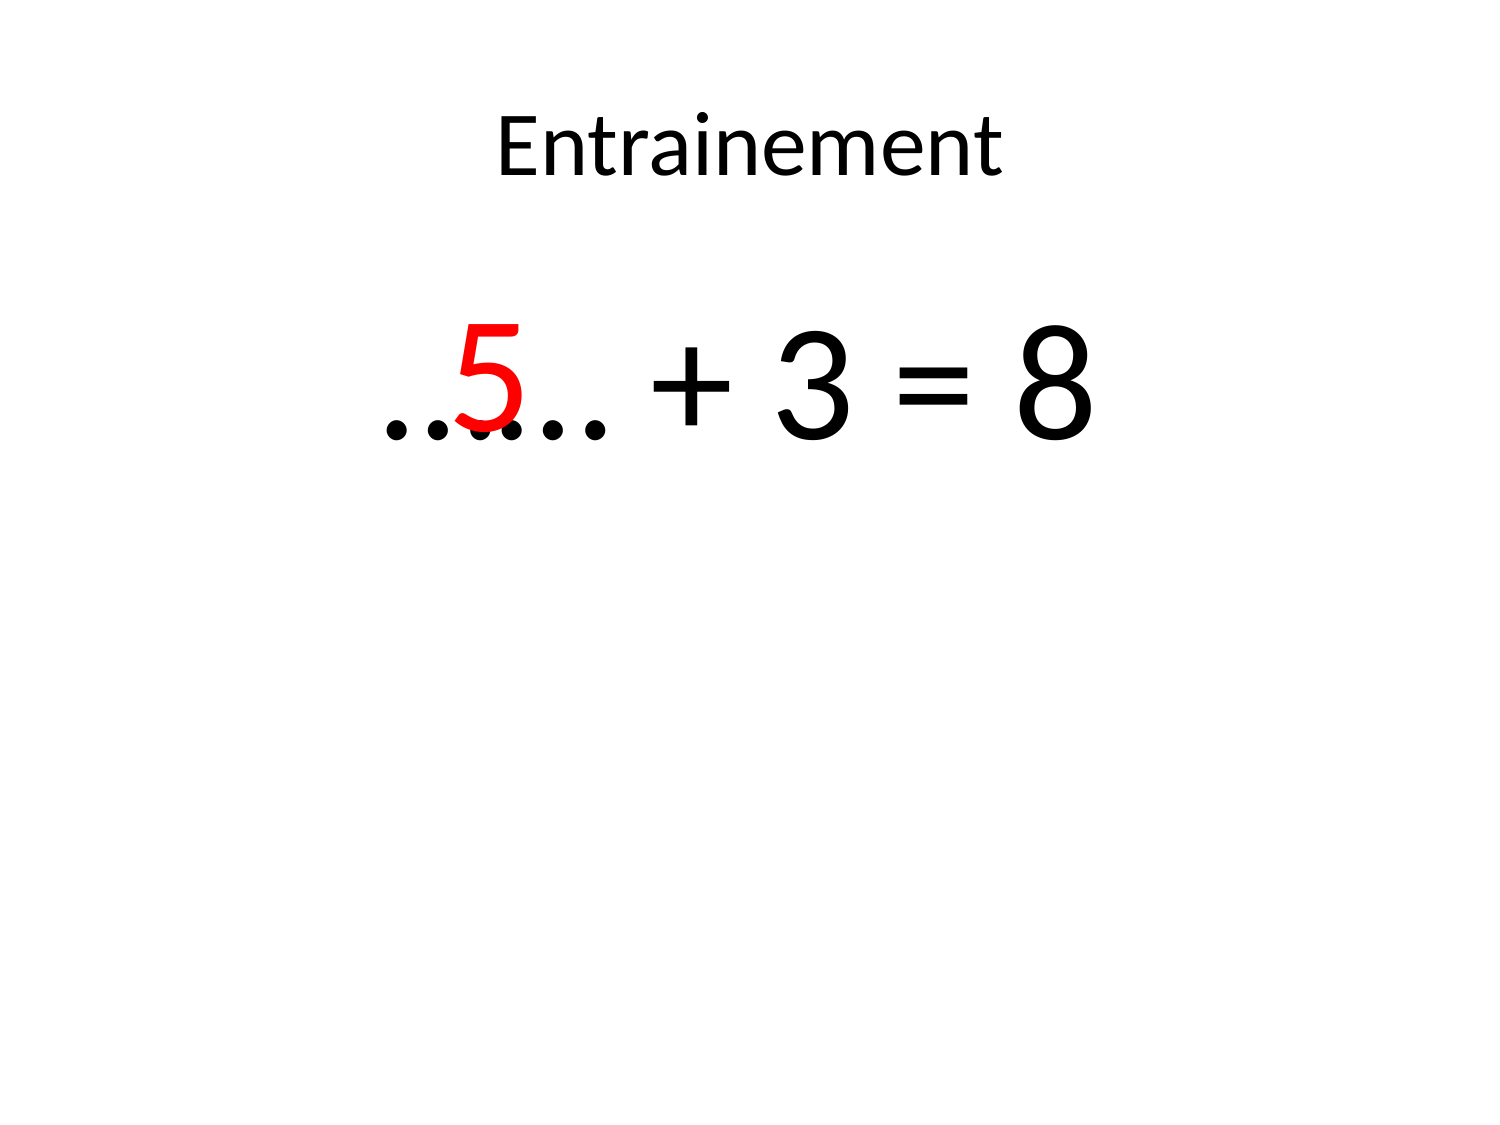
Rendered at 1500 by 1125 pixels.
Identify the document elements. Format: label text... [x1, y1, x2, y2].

title Entrainement [75, 45, 1425, 233]
text_box 5 [424, 257, 556, 473]
text_box …… + 3 = 8 [367, 265, 1121, 480]
